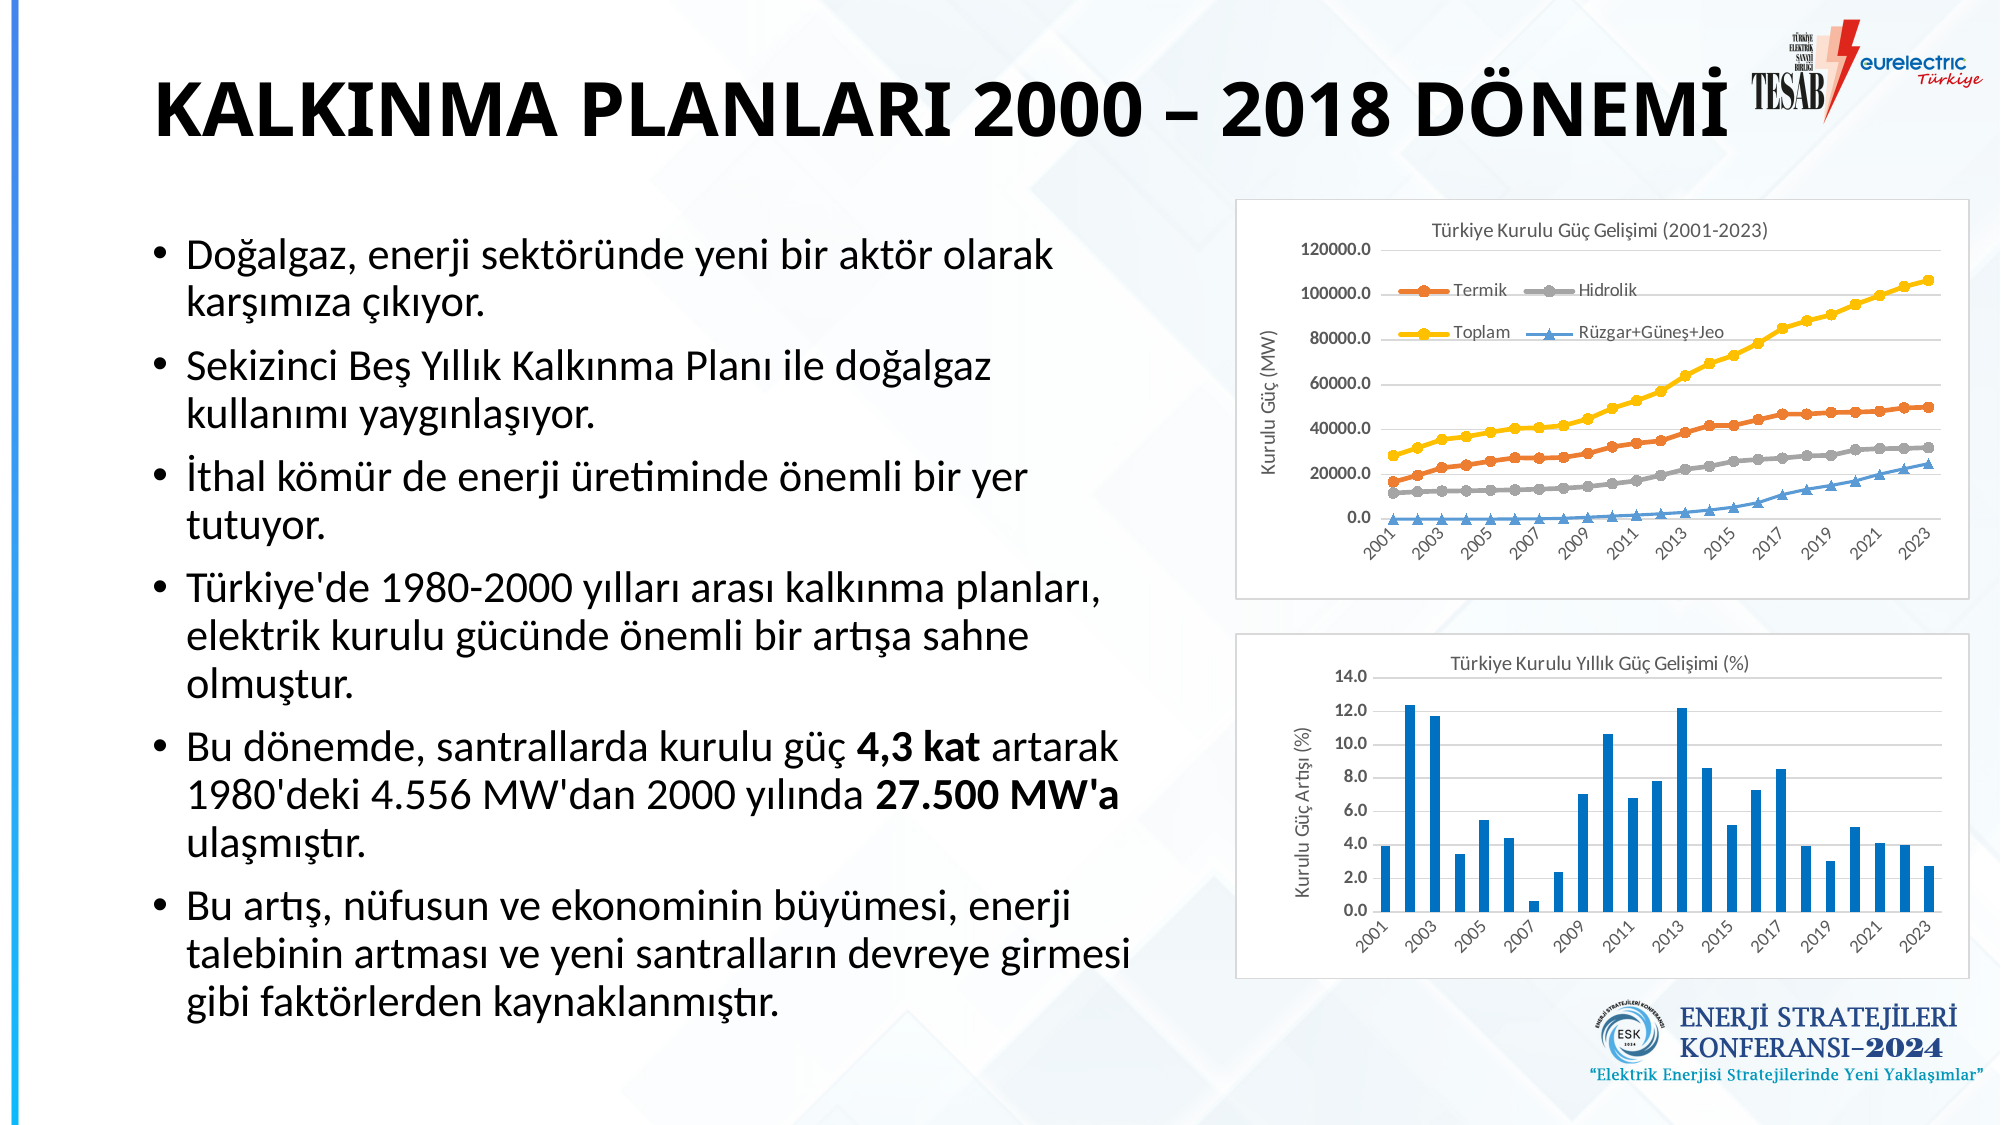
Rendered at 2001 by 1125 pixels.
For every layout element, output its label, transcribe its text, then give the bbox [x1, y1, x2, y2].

picture [0, 0, 2001, 1125]
title KALKINMA PLANLARI 2000 – 2018 DÖNEMİ [137, 59, 1863, 166]
list Doğalgaz, enerji sektöründe yeni bir aktör olarak karşımıza çıkıyor. Sekizinci Beş Yıllık Kalkınma Planı ile doğalgaz kullanımı yaygınlaşıyor. İthal kömür de enerji üretiminde önemli bir yer tutuyor. Türkiye'de 1980-2000 yılları arası kalkınma planları, elektrik kurulu gücünde önemli bir artışa sahne olmuştur. Bu dönemde, santrallarda kurulu güç 4,3 kat artarak 1980'deki 4.556 MW'dan 2000 yılında 27.500 MW'a ulaşmıştır. Bu artış, nüfusun ve ekonominin büyümesi, enerji talebinin artması ve yeni santralların devreye girmesi gibi faktörlerden kaynaklanmıştır. [137, 223, 1174, 1043]
chart [1235, 198, 1970, 600]
chart [1235, 632, 1970, 980]
